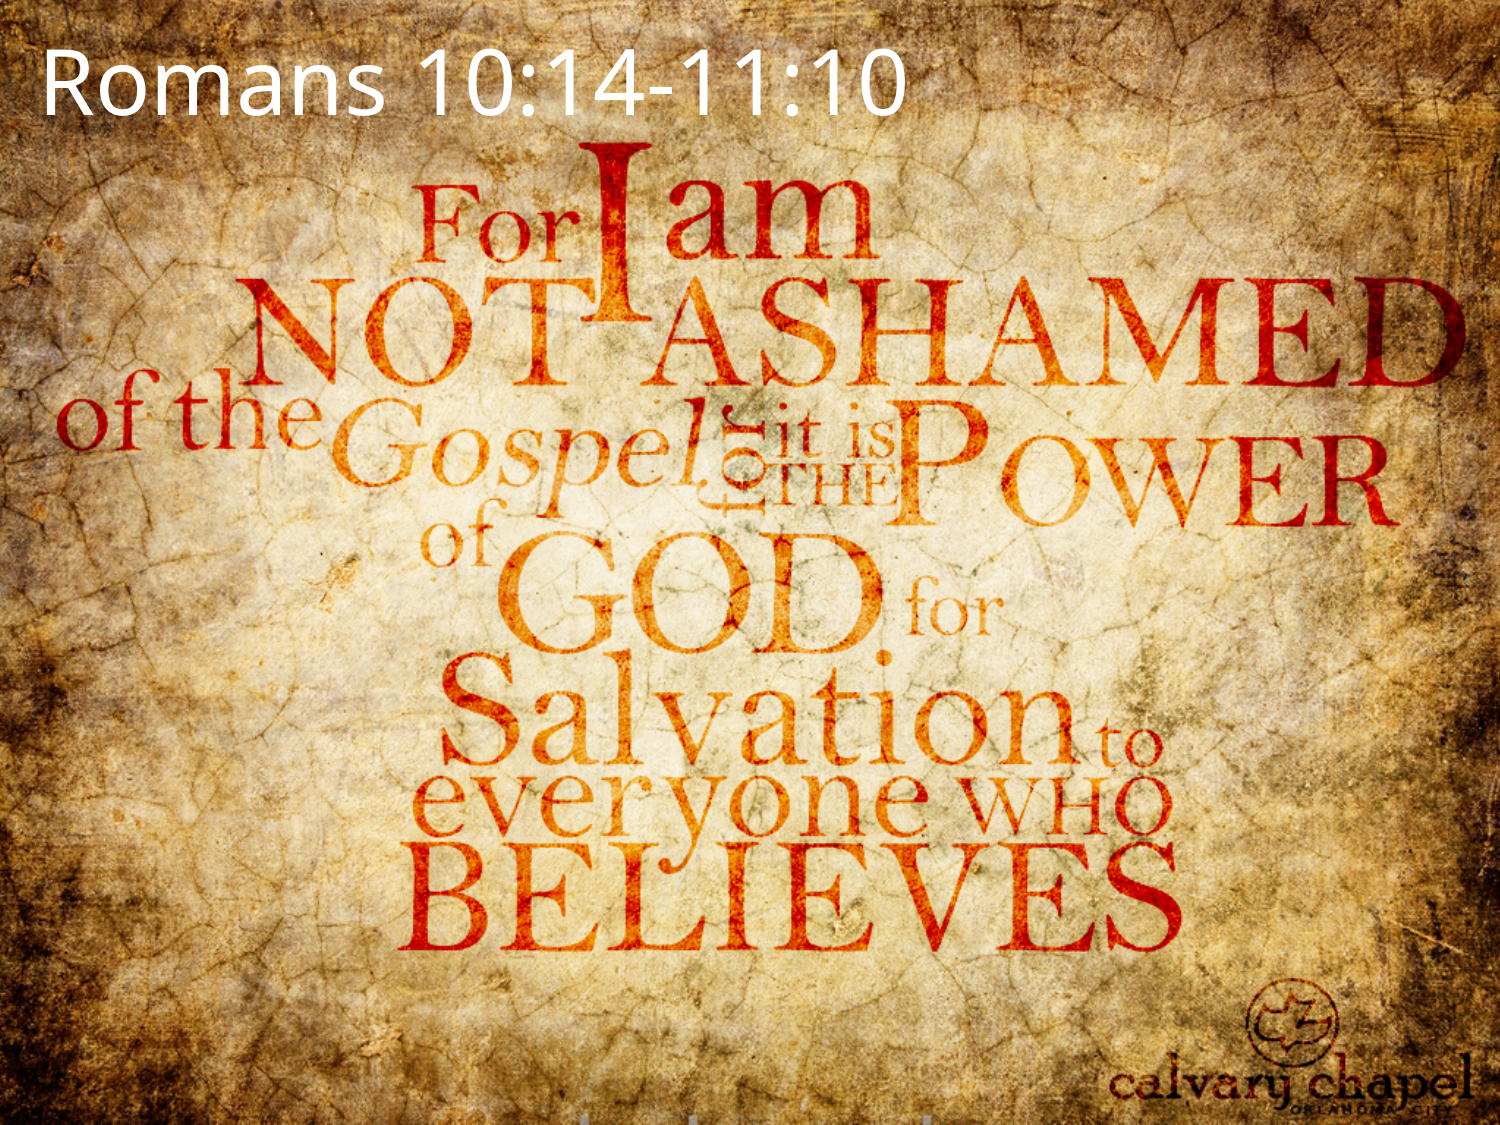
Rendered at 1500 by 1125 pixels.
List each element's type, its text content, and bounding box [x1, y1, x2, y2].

picture [0, 0, 1500, 1125]
text_box Romans 10:14-11:10 [61, 6, 1053, 153]
